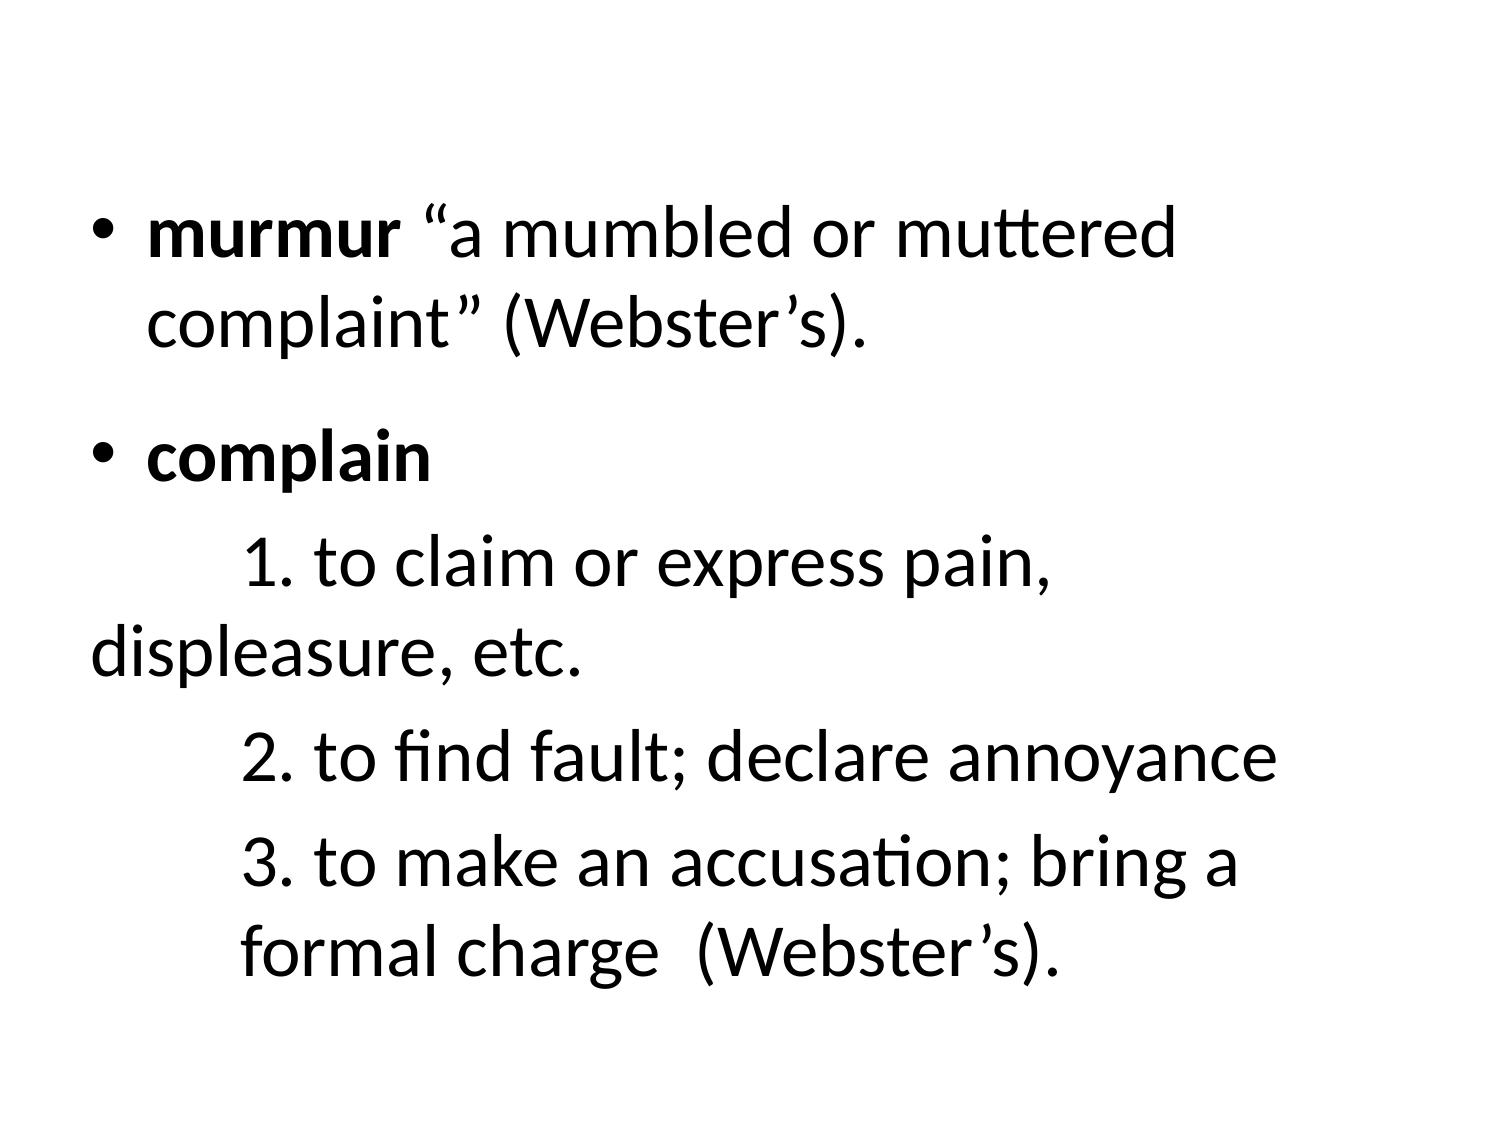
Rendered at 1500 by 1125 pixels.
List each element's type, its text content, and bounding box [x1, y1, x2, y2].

list murmur “a mumbled or muttered complaint” (Webster’s). complain 1. to claim or express pain, displeasure, etc. 2. to find fault; declare annoyance 3. to make an accusation; bring a formal charge (Webster’s). [75, 174, 1425, 1005]
